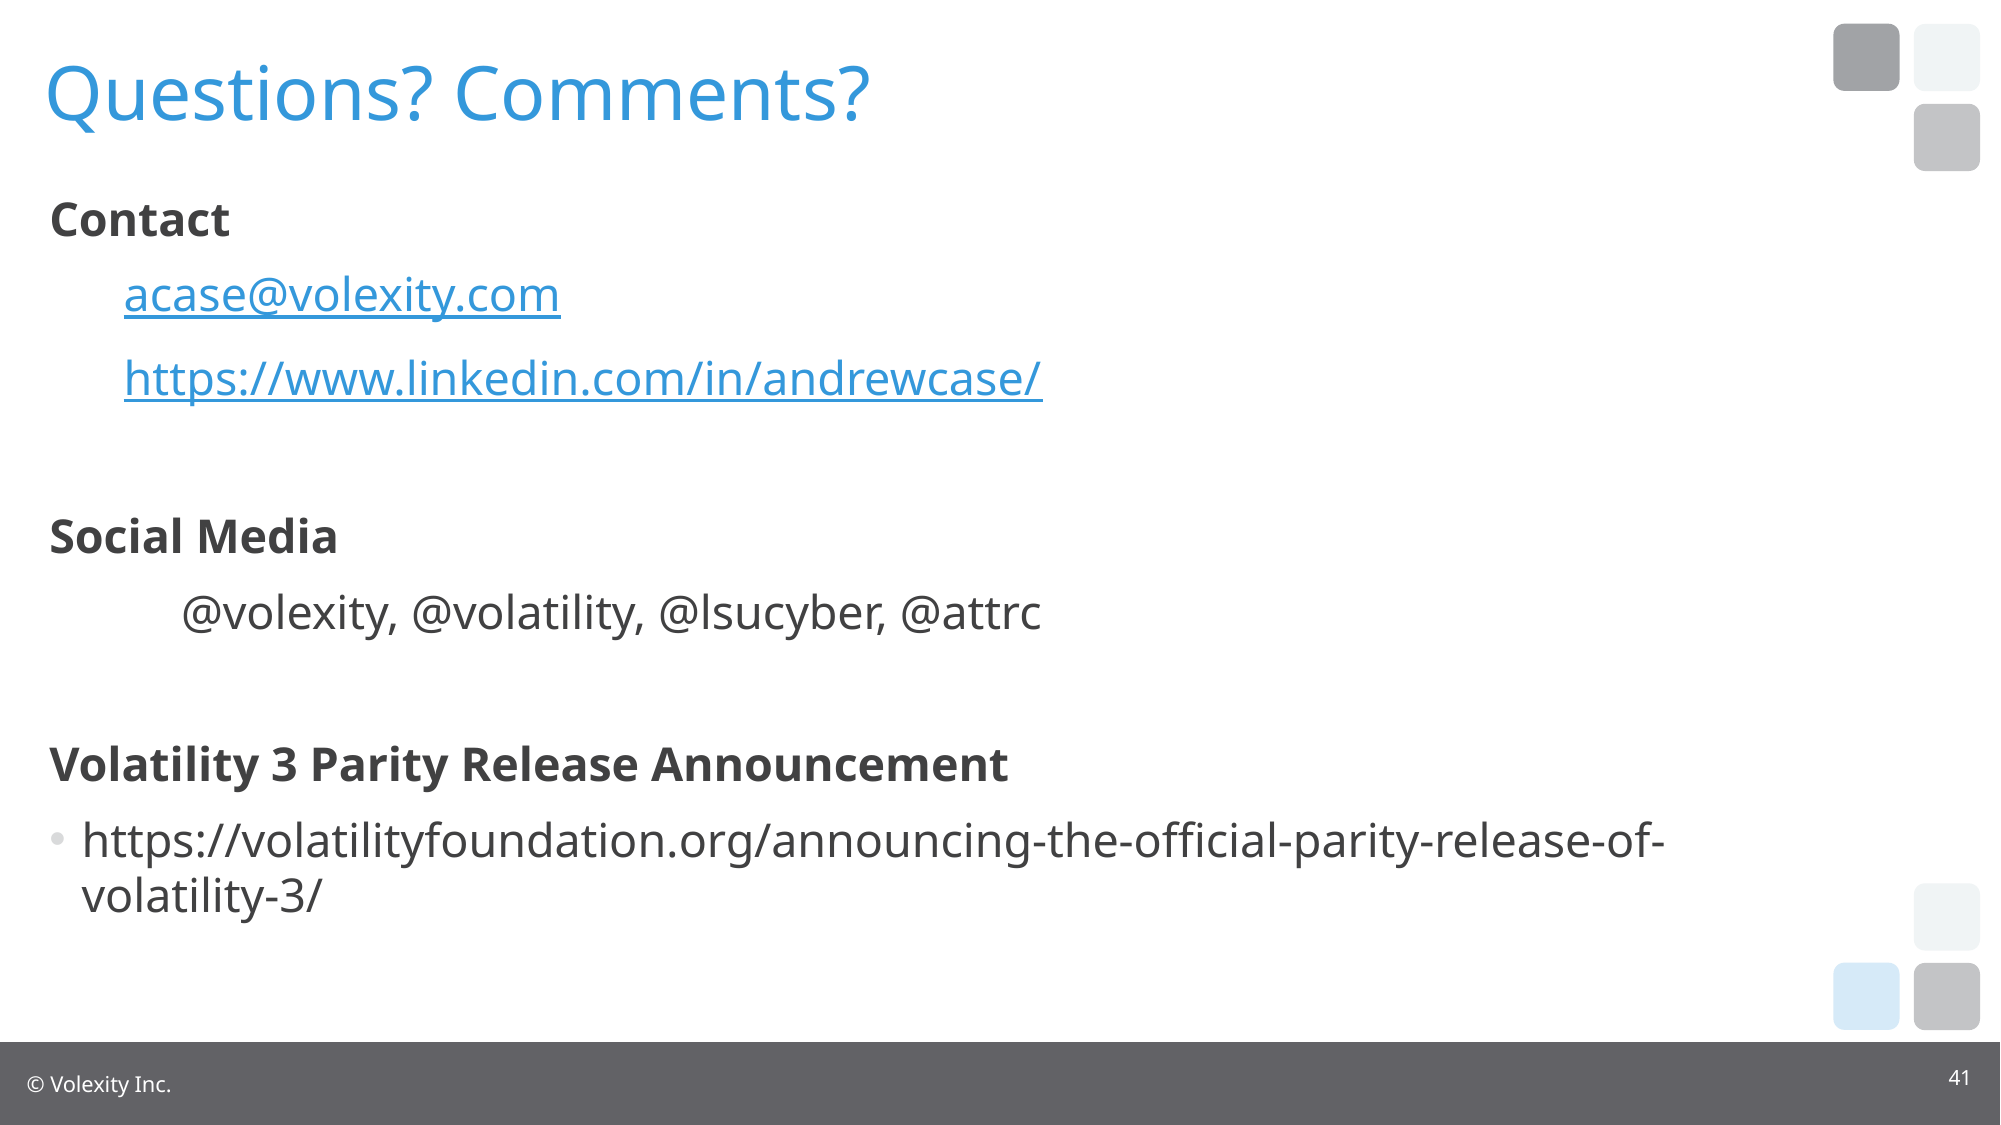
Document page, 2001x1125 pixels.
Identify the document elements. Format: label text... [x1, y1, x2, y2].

list Contact acase@volexity.com https://www.linkedin.com/in/andrewcase/ Social Media @volexity, @volatility, @lsucyber, @attrc Volatility 3 Parity Release Announcement https://volatilityfoundation.org/announcing-the-official-parity-release-of-volatility-3/ [34, 182, 1822, 1014]
title Questions? Comments? [29, 45, 1822, 148]
slide_number 41 [1776, 1049, 1988, 1109]
